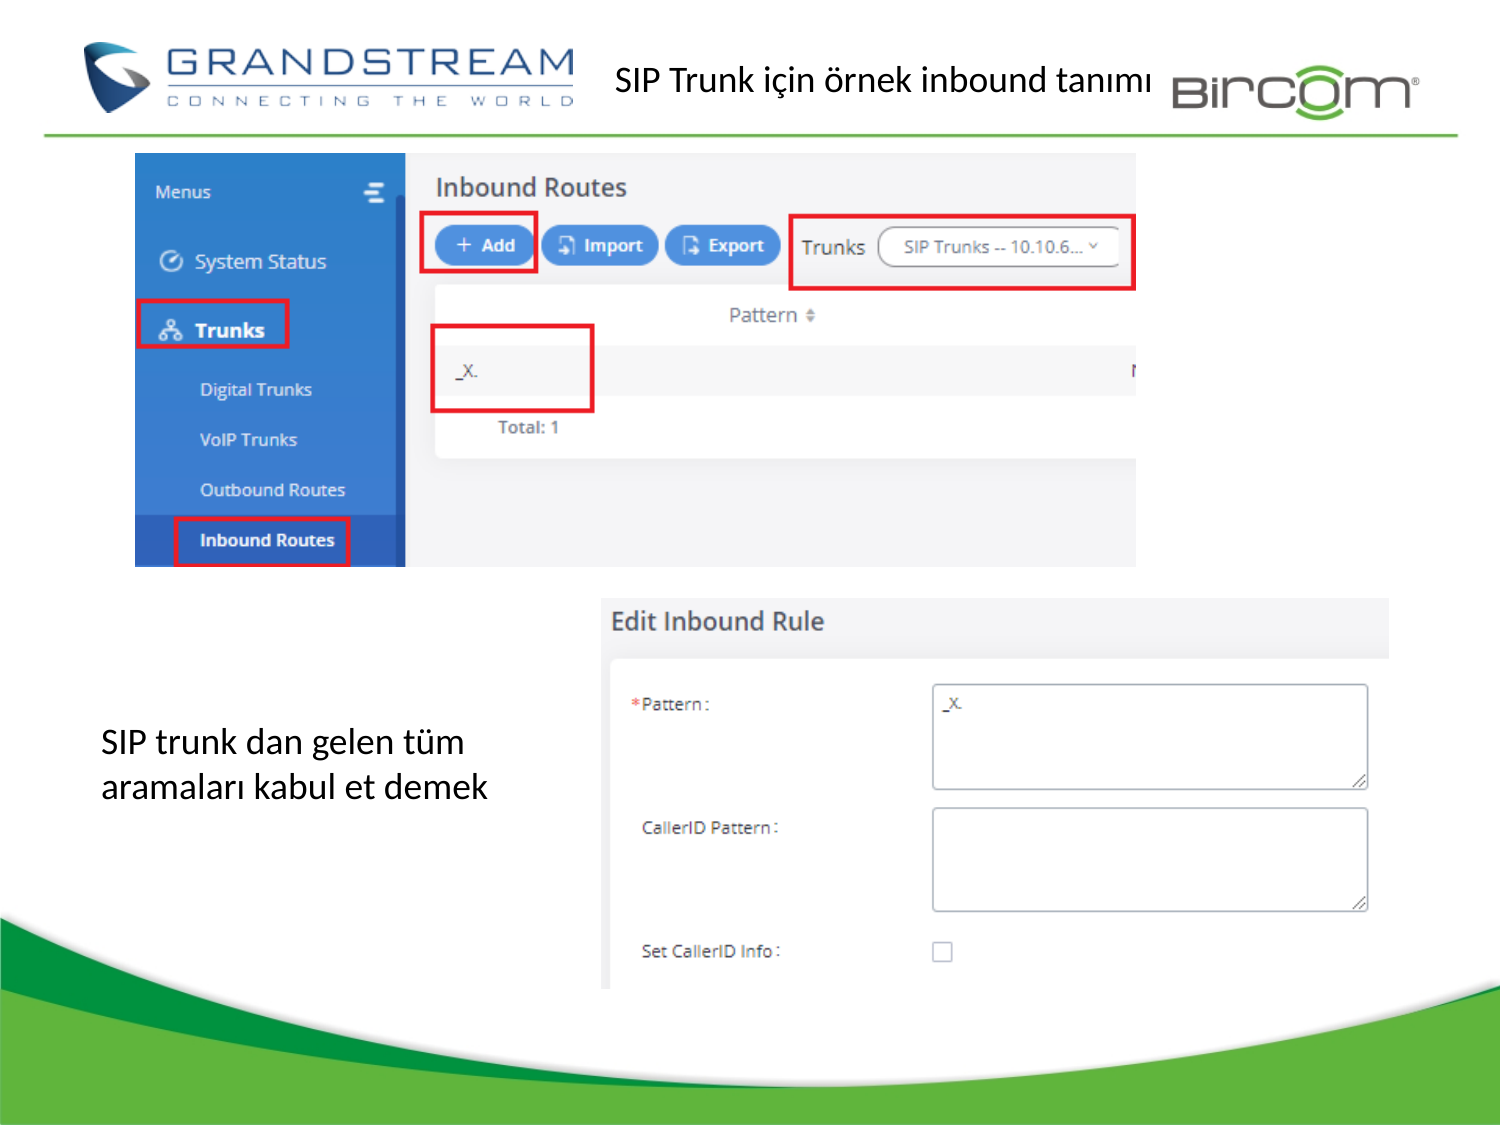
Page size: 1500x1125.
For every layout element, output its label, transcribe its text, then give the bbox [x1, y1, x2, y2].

picture [0, 0, 1500, 1125]
text_box SIP trunk dan gelen tüm aramaları kabul et demek [86, 709, 504, 815]
text_box SIP Trunk için örnek inbound tanımı [599, 47, 1169, 108]
